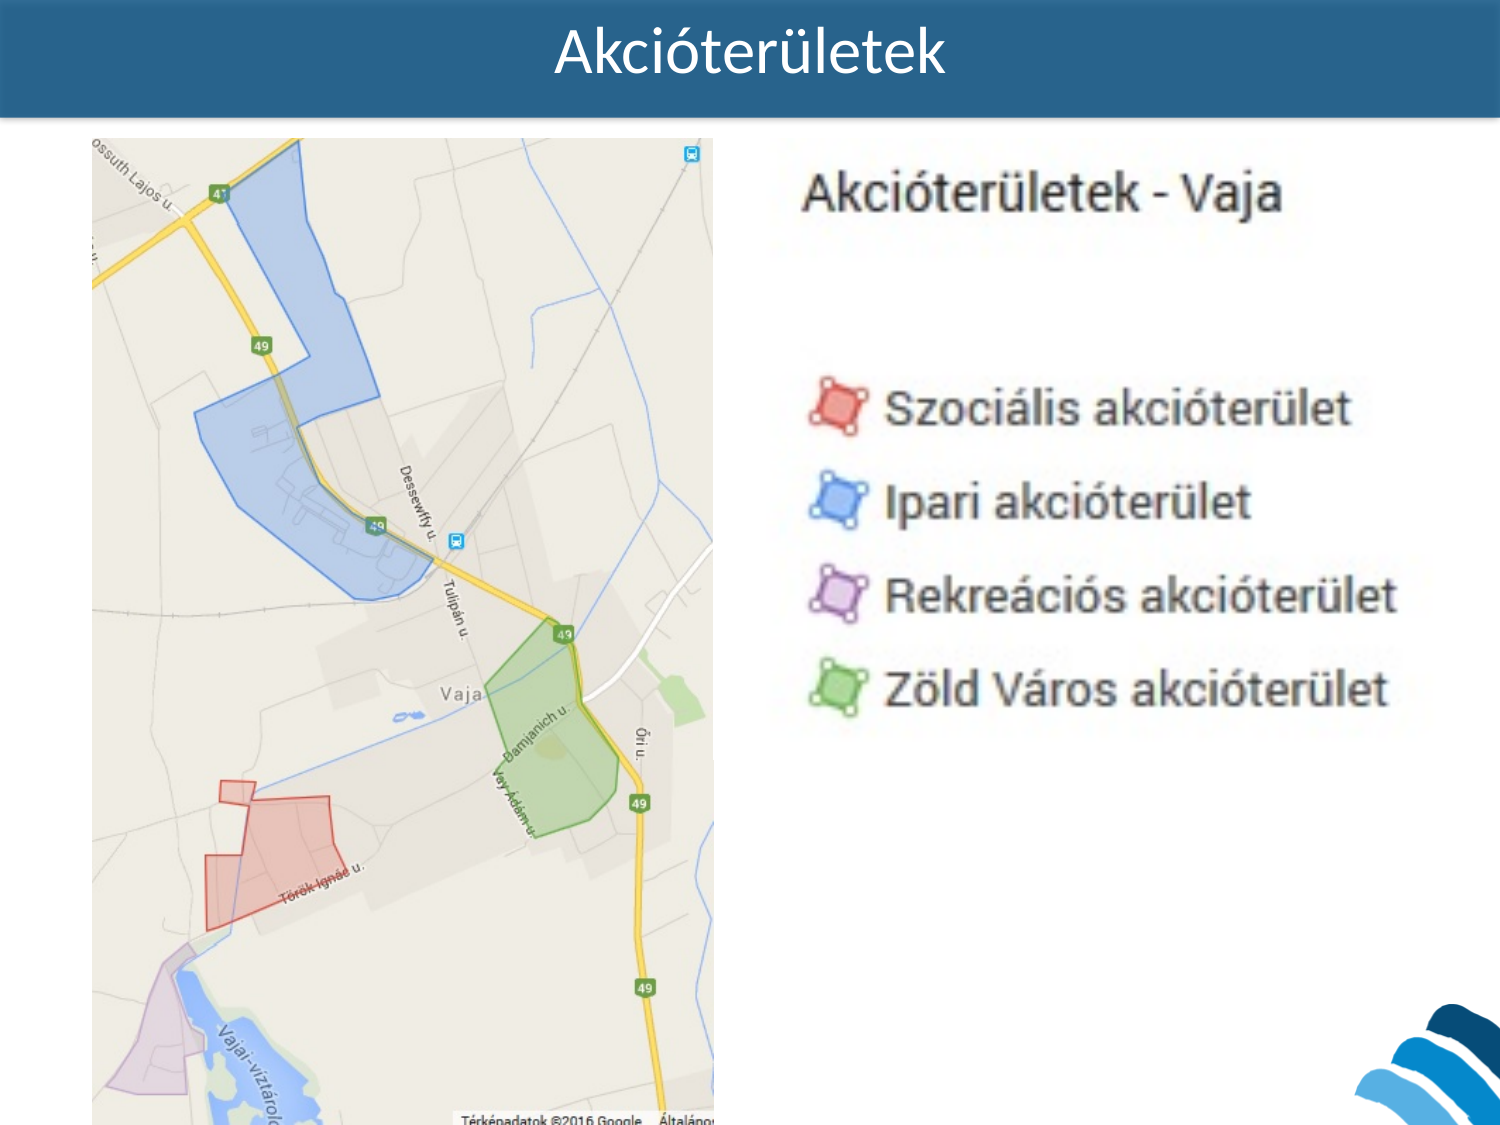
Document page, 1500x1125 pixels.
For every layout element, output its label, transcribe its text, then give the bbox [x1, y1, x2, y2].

picture [1354, 1004, 1500, 1125]
text_box Akcióterületek [199, 0, 1303, 95]
picture [92, 138, 1492, 1125]
